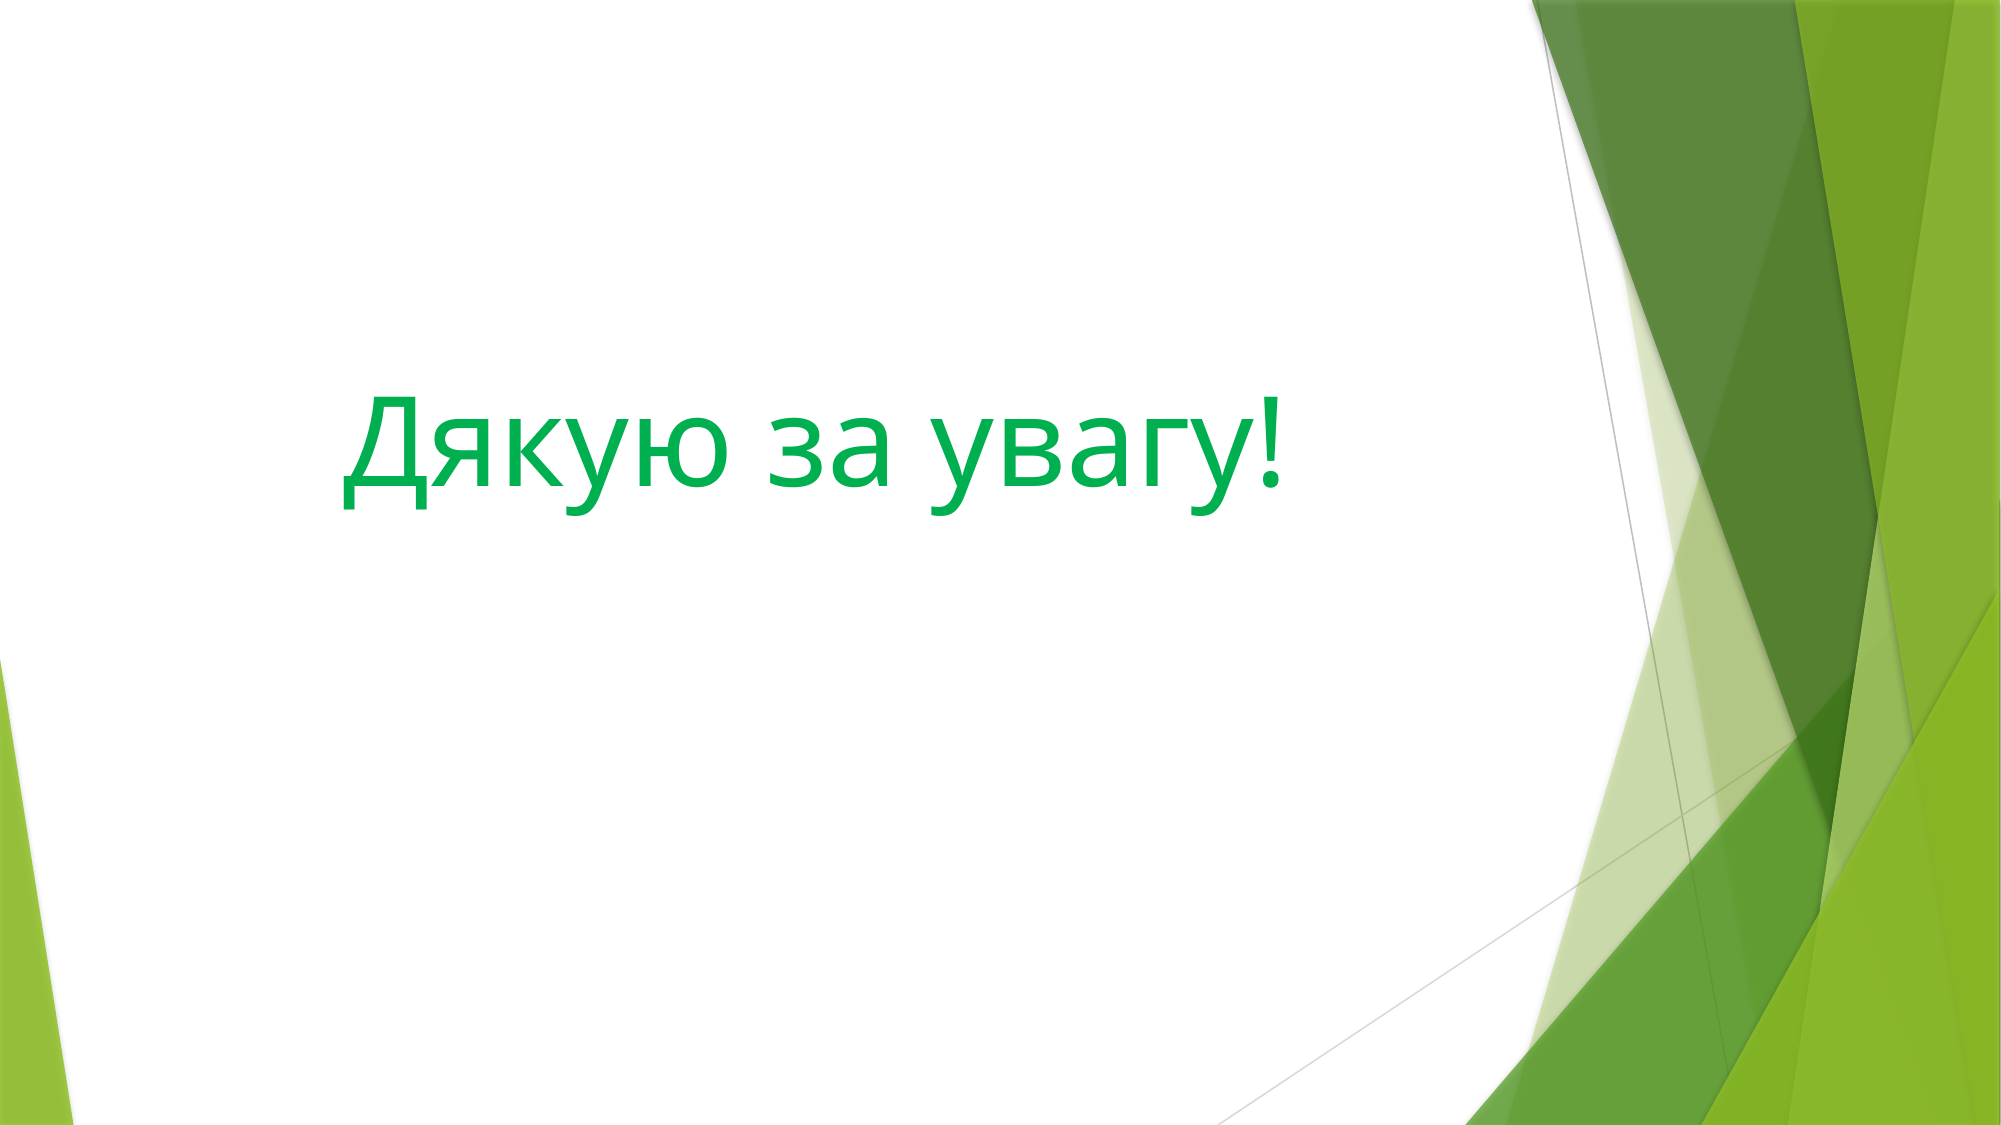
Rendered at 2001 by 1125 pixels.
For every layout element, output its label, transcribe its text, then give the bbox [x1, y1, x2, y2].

list Дякую за увагу! [111, 354, 1522, 992]
